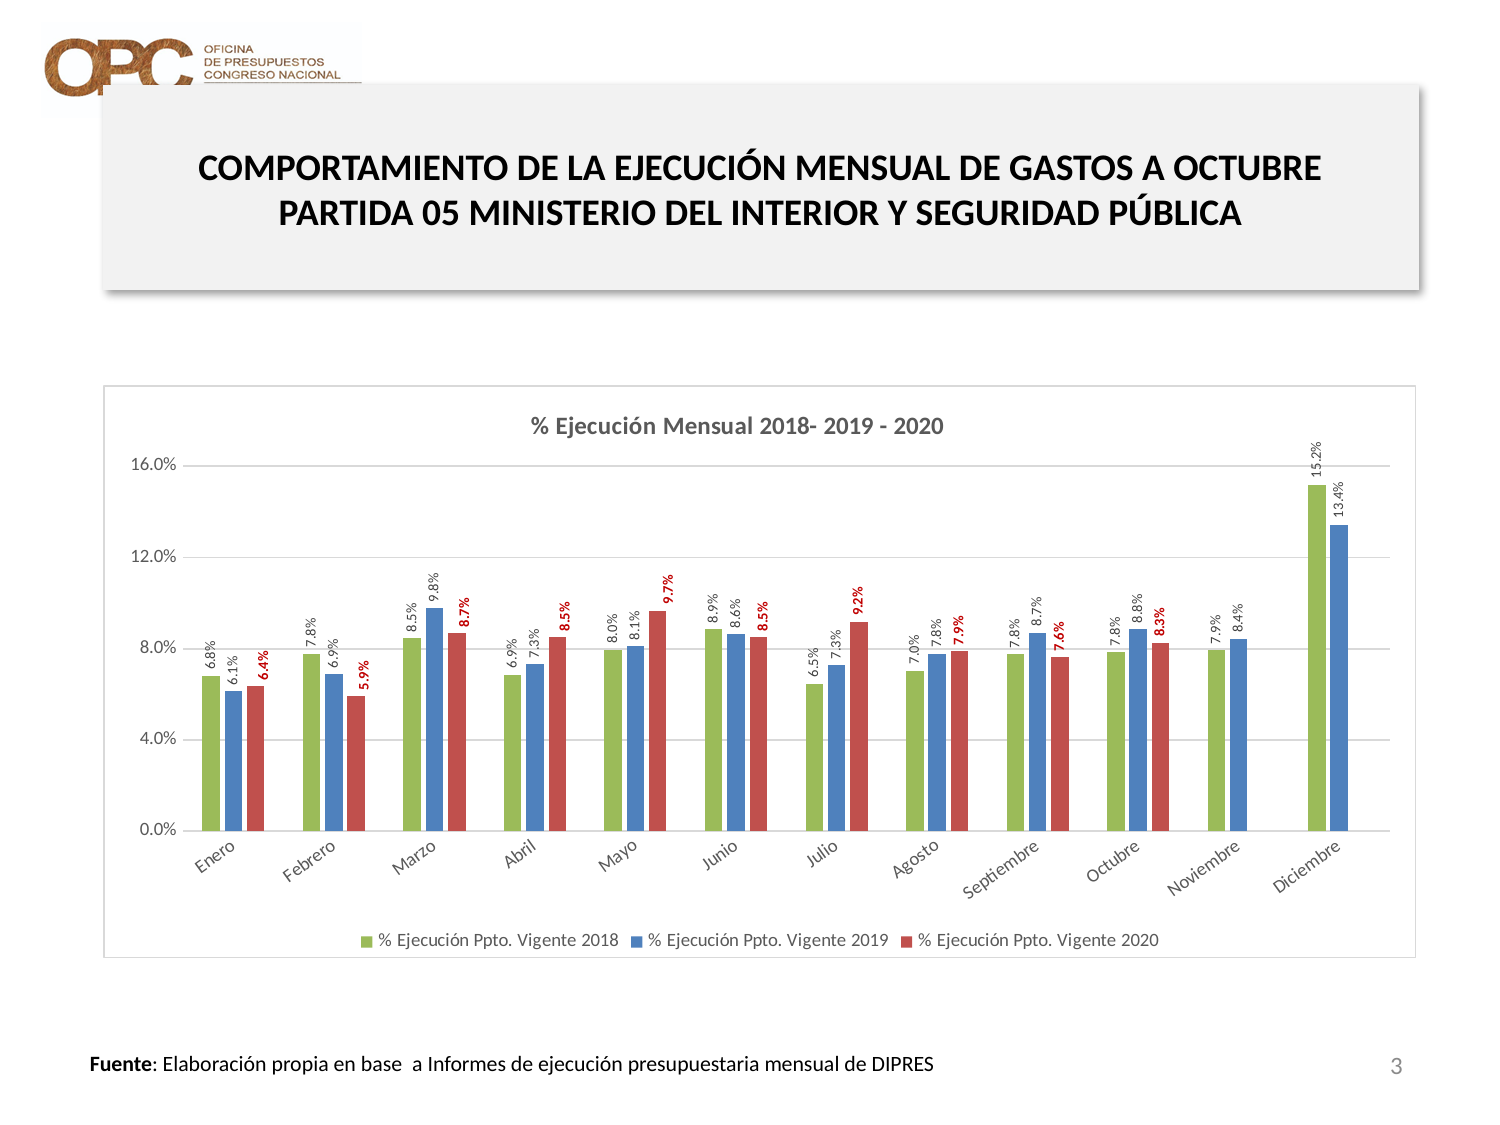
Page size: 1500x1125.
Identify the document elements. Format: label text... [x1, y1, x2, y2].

slide_number 3 [1067, 1035, 1418, 1095]
chart [103, 385, 1417, 959]
title COMPORTAMIENTO DE LA EJECUCIÓN MENSUAL DE GASTOS A OCTUBRE PARTIDA 05 MINISTERIO DEL INTERIOR Y SEGURIDAD PÚBLICA [103, 85, 1418, 290]
picture [41, 22, 362, 118]
